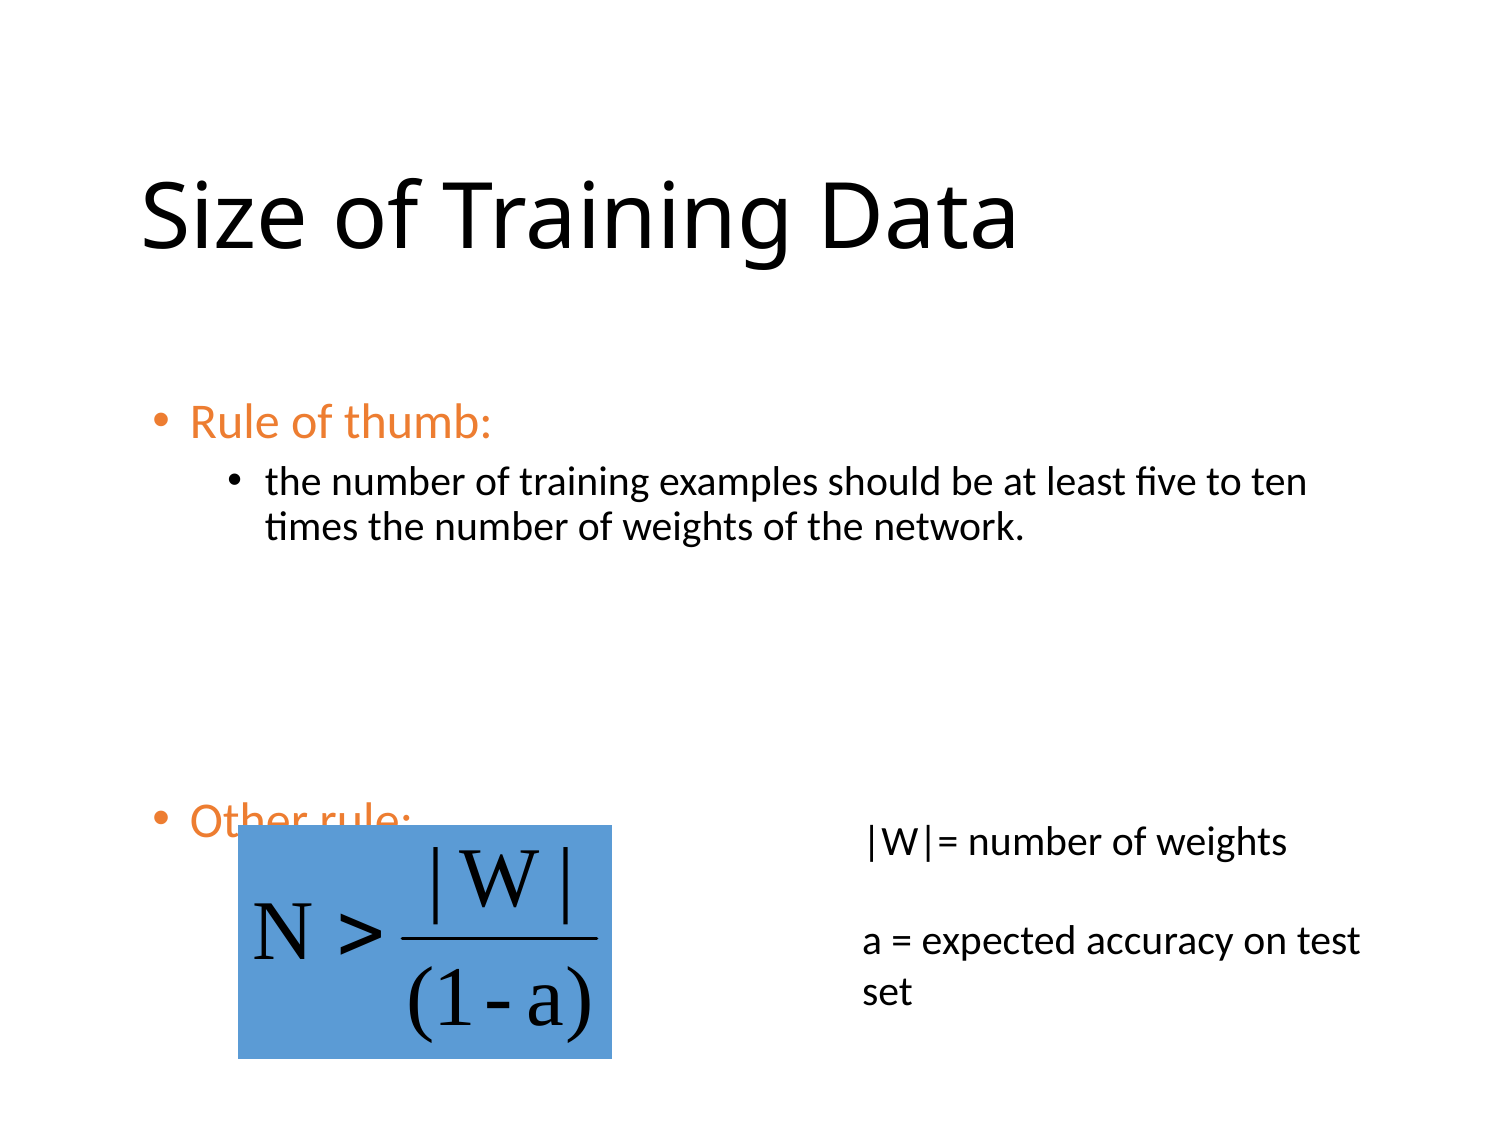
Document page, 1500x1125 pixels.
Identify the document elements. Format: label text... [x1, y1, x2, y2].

list Rule of thumb: the number of training examples should be at least five to ten times the number of weights of the network. Other rule: [137, 387, 1350, 800]
title Size of Training Data [125, 125, 1425, 313]
text_box |W|= number of weights a = expected accuracy on test set [847, 805, 1425, 1021]
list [237, 824, 613, 1059]
